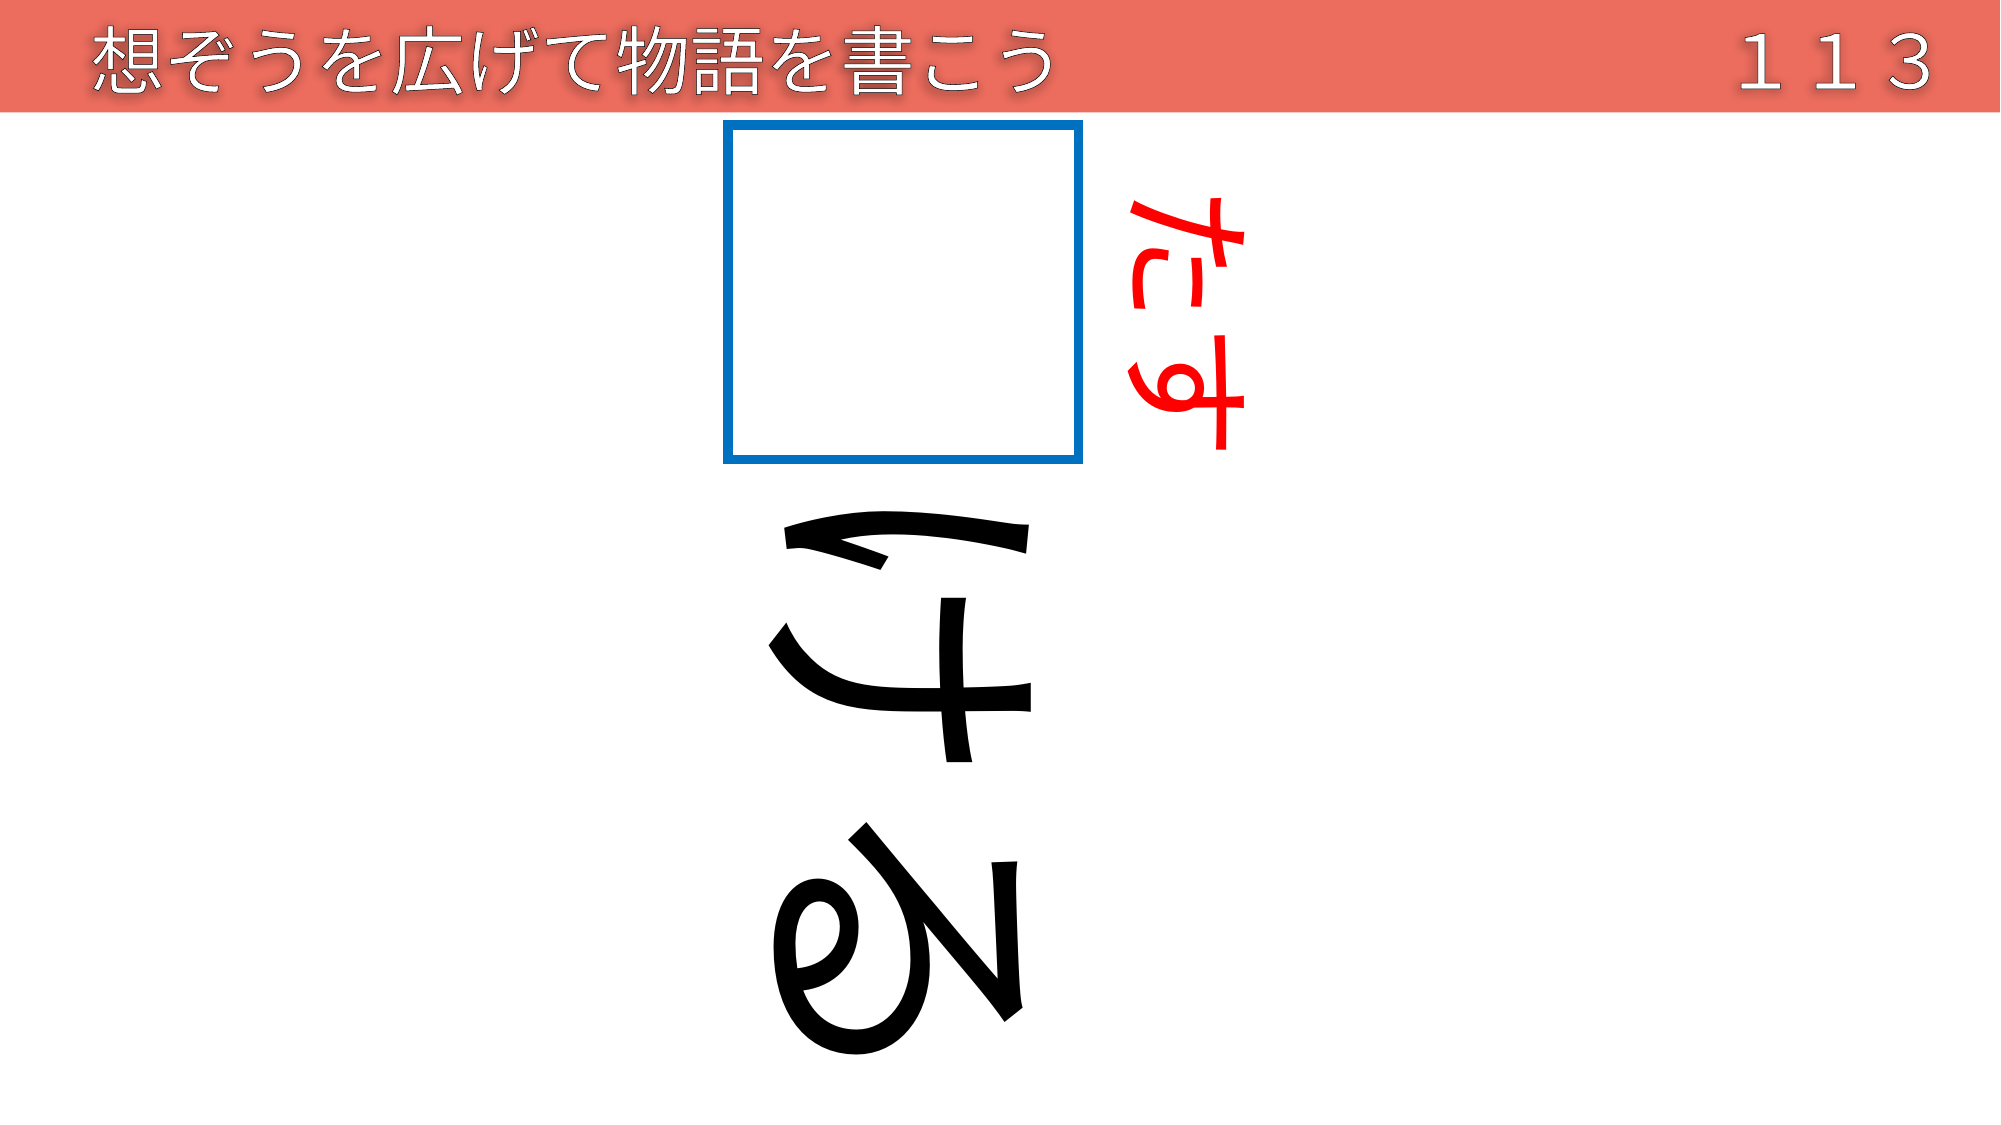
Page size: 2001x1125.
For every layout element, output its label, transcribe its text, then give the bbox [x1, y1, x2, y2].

text_box [727, 124, 1079, 460]
text_box １１３ [1707, 6, 1963, 112]
text_box [0, 0, 2000, 113]
text_box 助ける [698, 147, 1108, 1125]
text_box たす [1083, 170, 1281, 463]
text_box 想ぞうを広げて物語を書こう [75, 6, 1315, 112]
